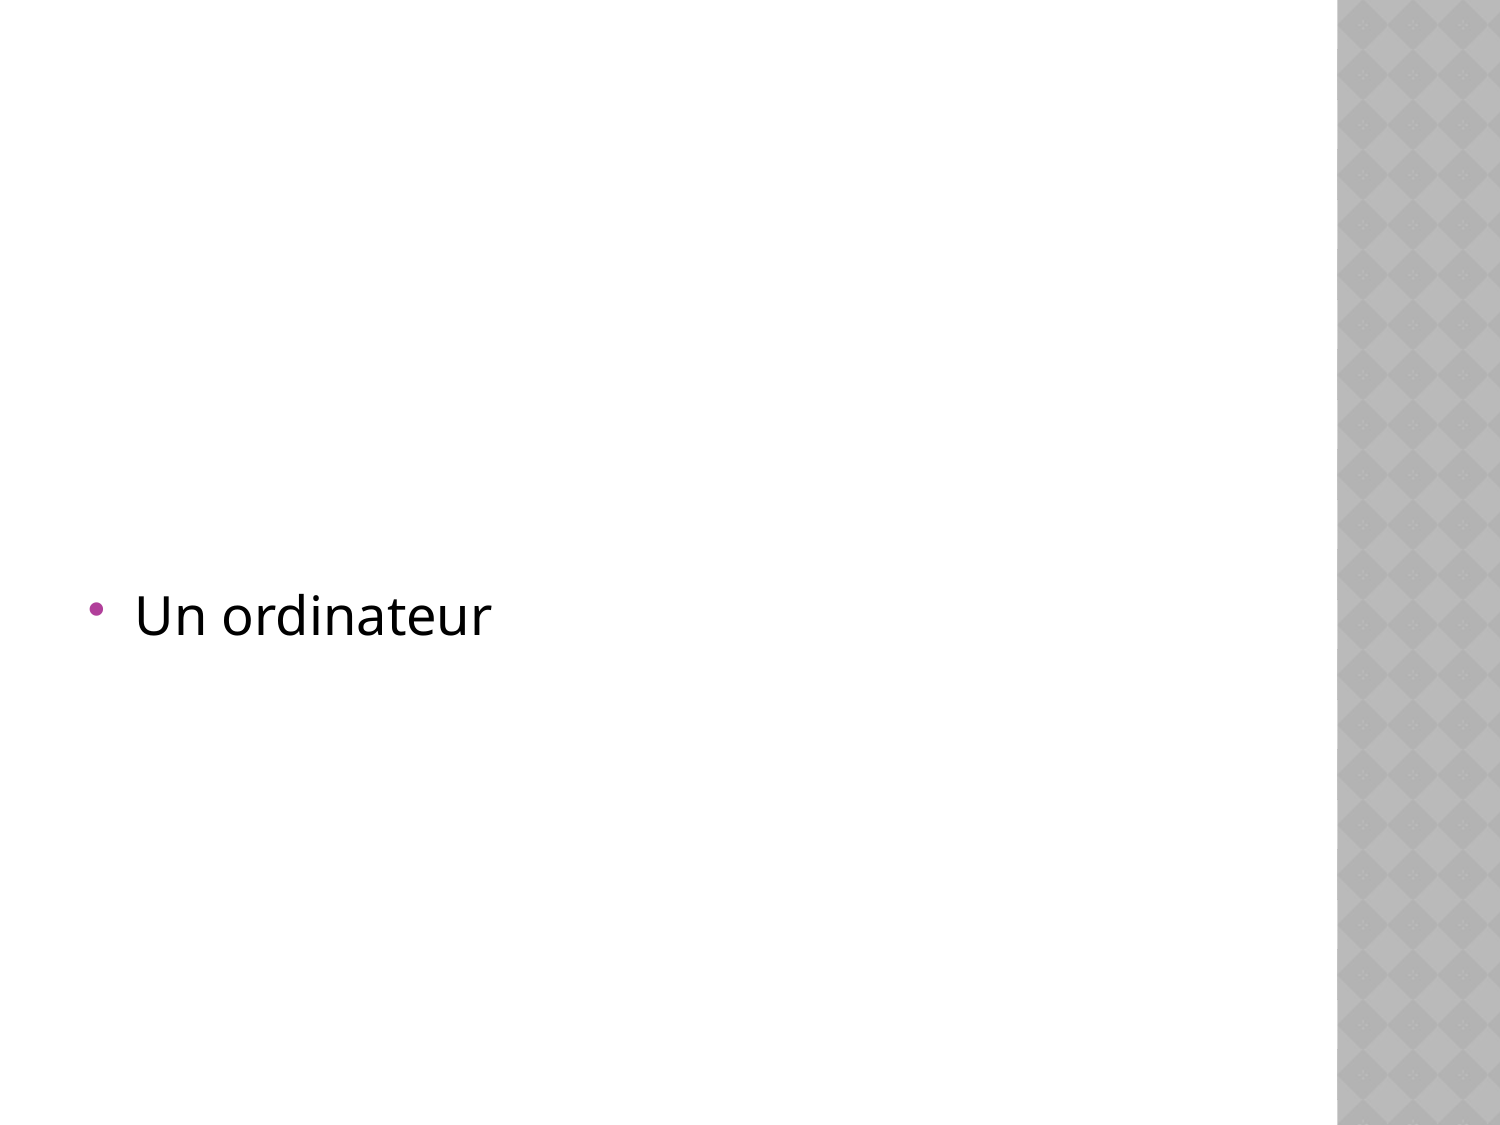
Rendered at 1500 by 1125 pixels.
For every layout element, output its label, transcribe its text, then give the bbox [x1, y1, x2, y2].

list Un ordinateur [75, 264, 1263, 1059]
